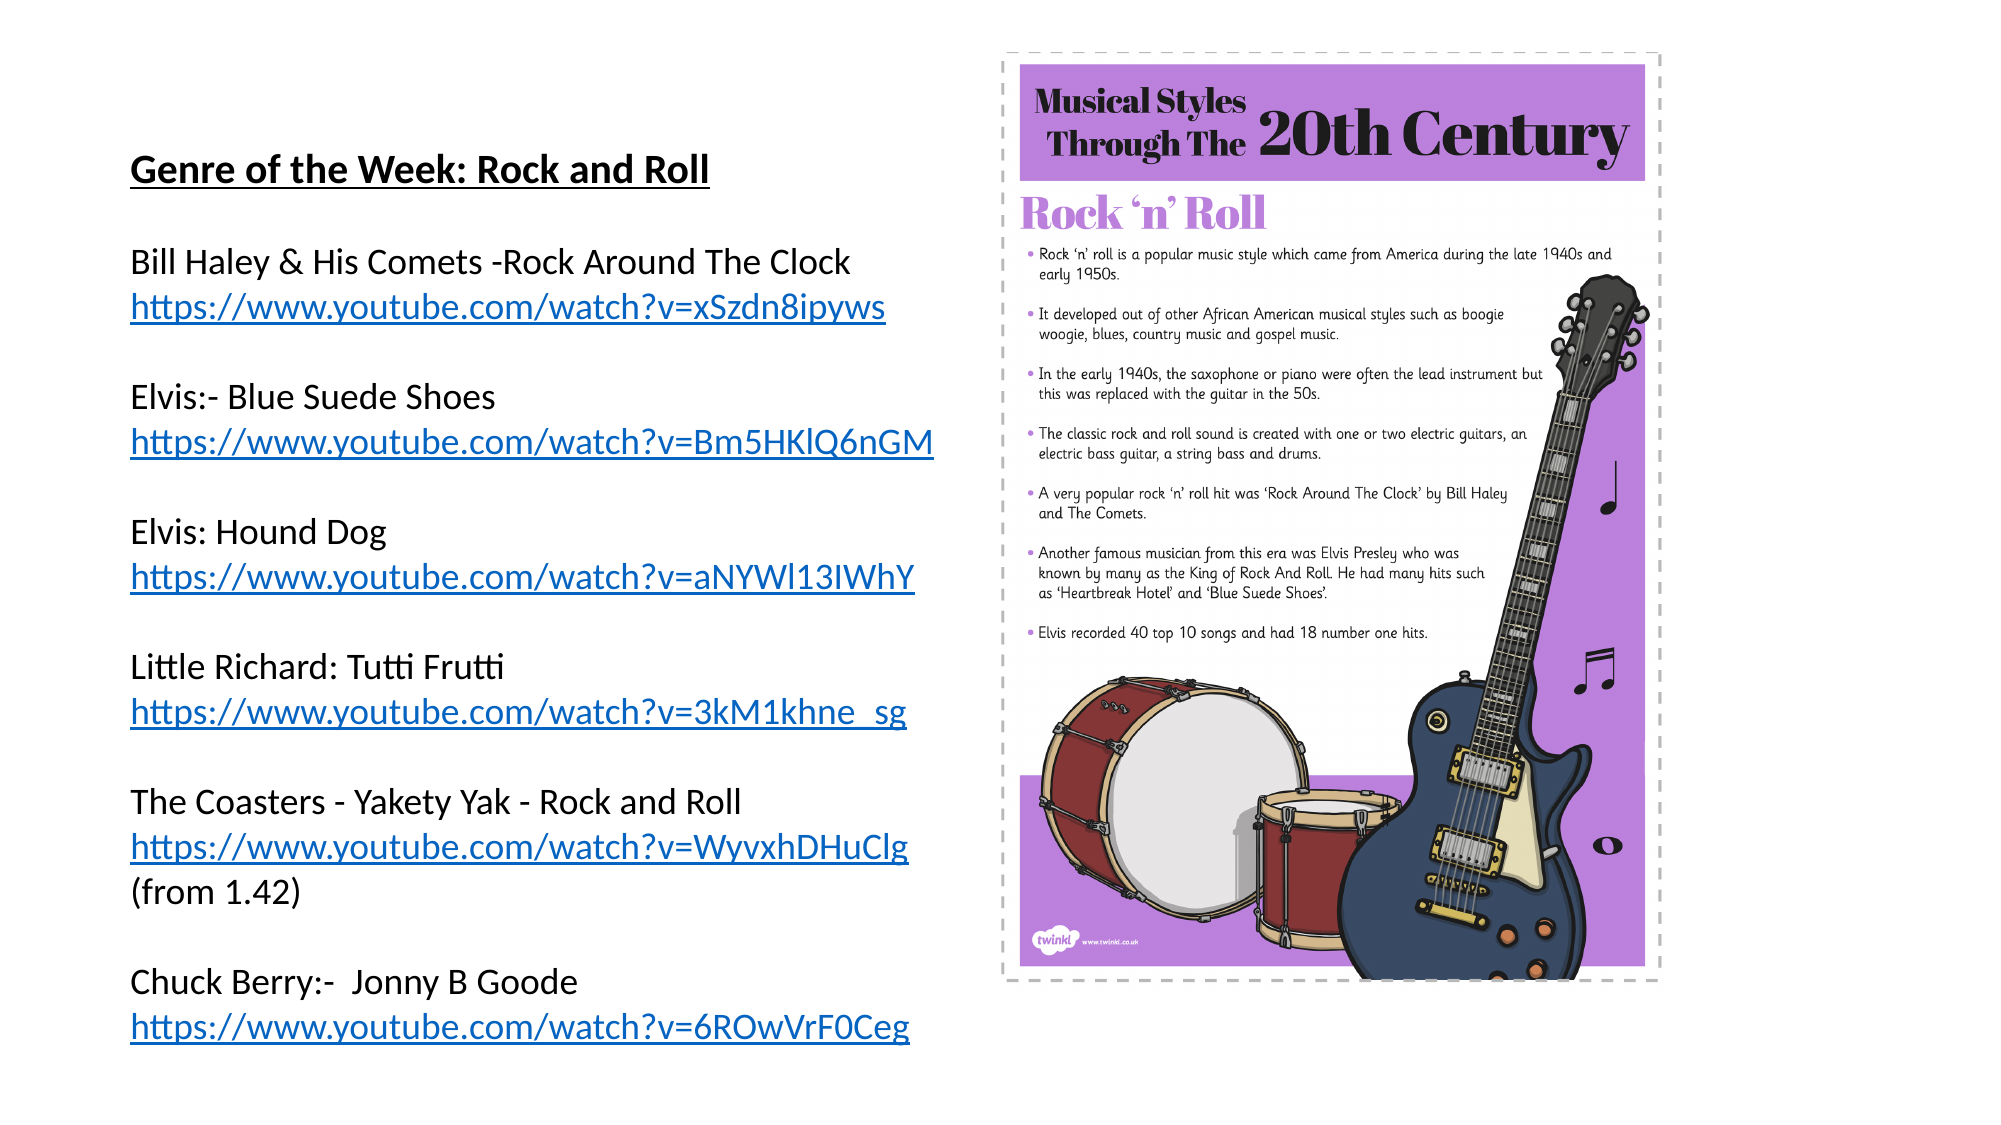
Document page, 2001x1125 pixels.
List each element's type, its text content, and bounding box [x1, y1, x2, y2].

text_box Genre of the Week: Rock and Roll Bill Haley & His Comets -Rock Around The Clock https://www.youtube.com/watch?v=xSzdn8ipyws Elvis:- Blue Suede Shoes https://www.youtube.com/watch?v=Bm5HKlQ6nGM Elvis: Hound Dog https://www.youtube.com/watch?v=aNYWl13IWhY Little Richard: Tutti Frutti https://www.youtube.com/watch?v=3kM1khne_sg The Coasters - Yakety Yak - Rock and Roll https://www.youtube.com/watch?v=WyvxhDHuClg (from 1.42) Chuck Berry:- Jonny B Goode https://www.youtube.com/watch?v=6ROwVrF0Ceg [115, 134, 950, 1100]
picture [999, 52, 1666, 993]
